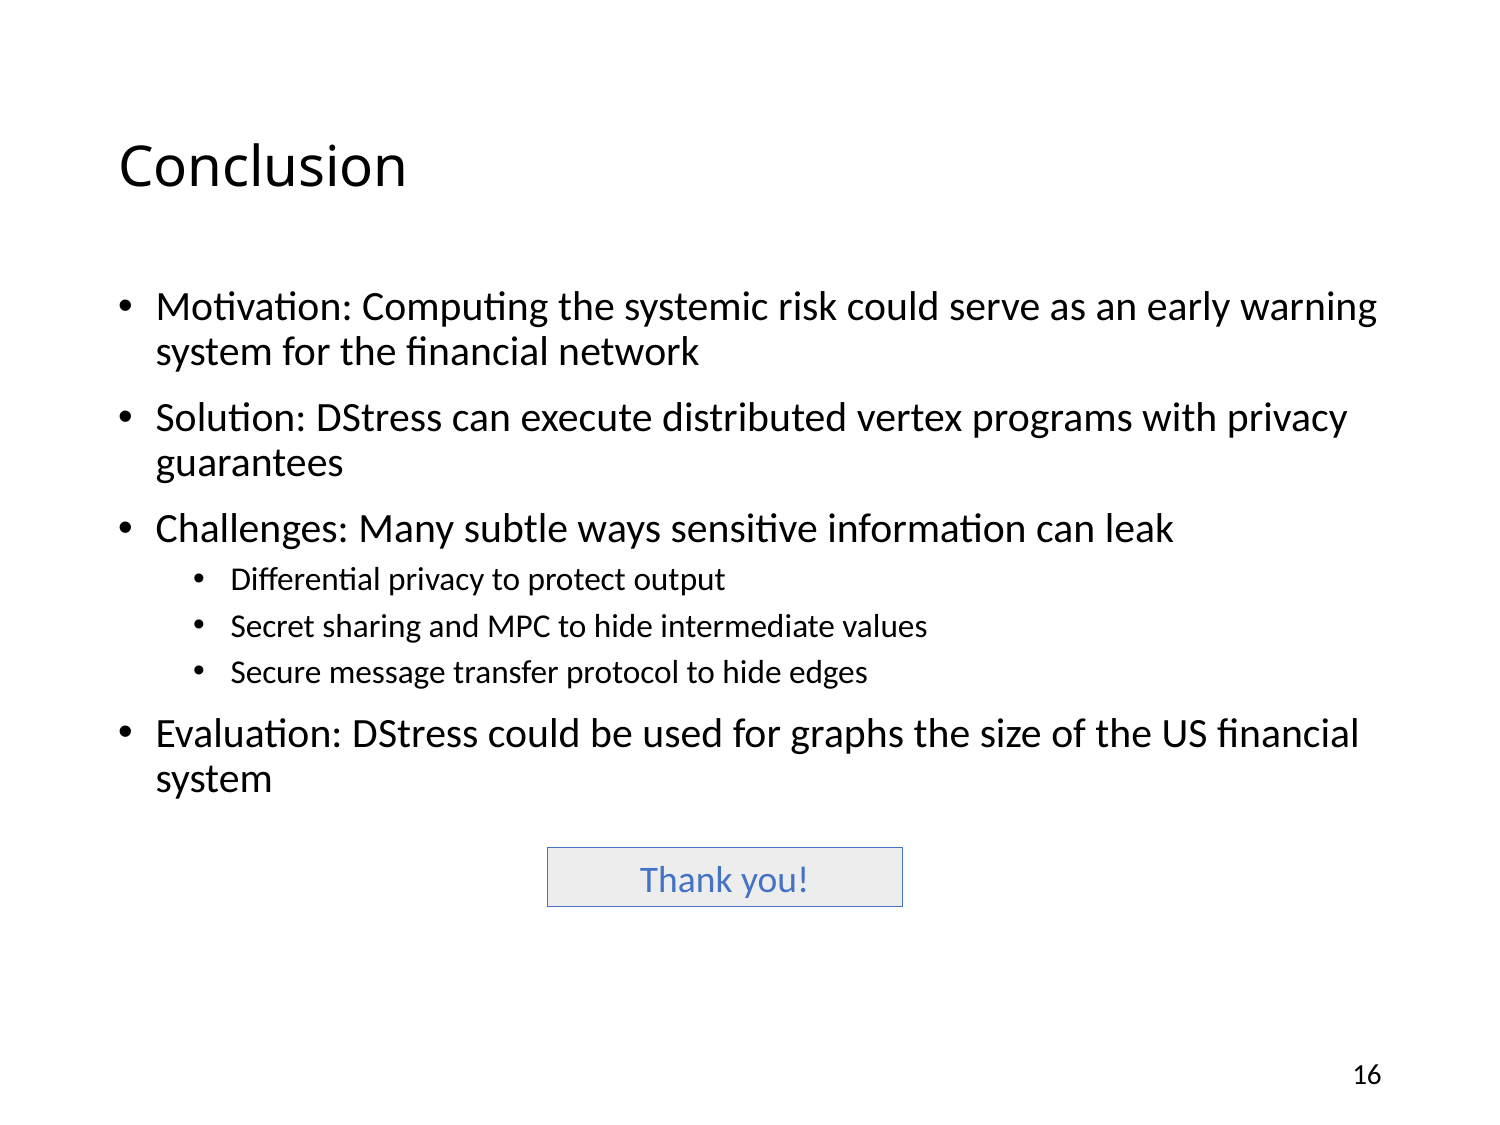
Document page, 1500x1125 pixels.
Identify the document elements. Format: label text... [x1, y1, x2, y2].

text_box Thank you! [547, 847, 903, 907]
slide_number 16 [1059, 1042, 1397, 1103]
title Conclusion [103, 59, 1397, 277]
list Motivation: Computing the systemic risk could serve as an early warning system for the financial network Solution: DStress can execute distributed vertex programs with privacy guarantees Challenges: Many subtle ways sensitive information can leak Differential privacy to protect output Secret sharing and MPC to hide intermediate values Secure message transfer protocol to hide edges Evaluation: DStress could be used for graphs the size of the US financial system [103, 277, 1397, 1070]
